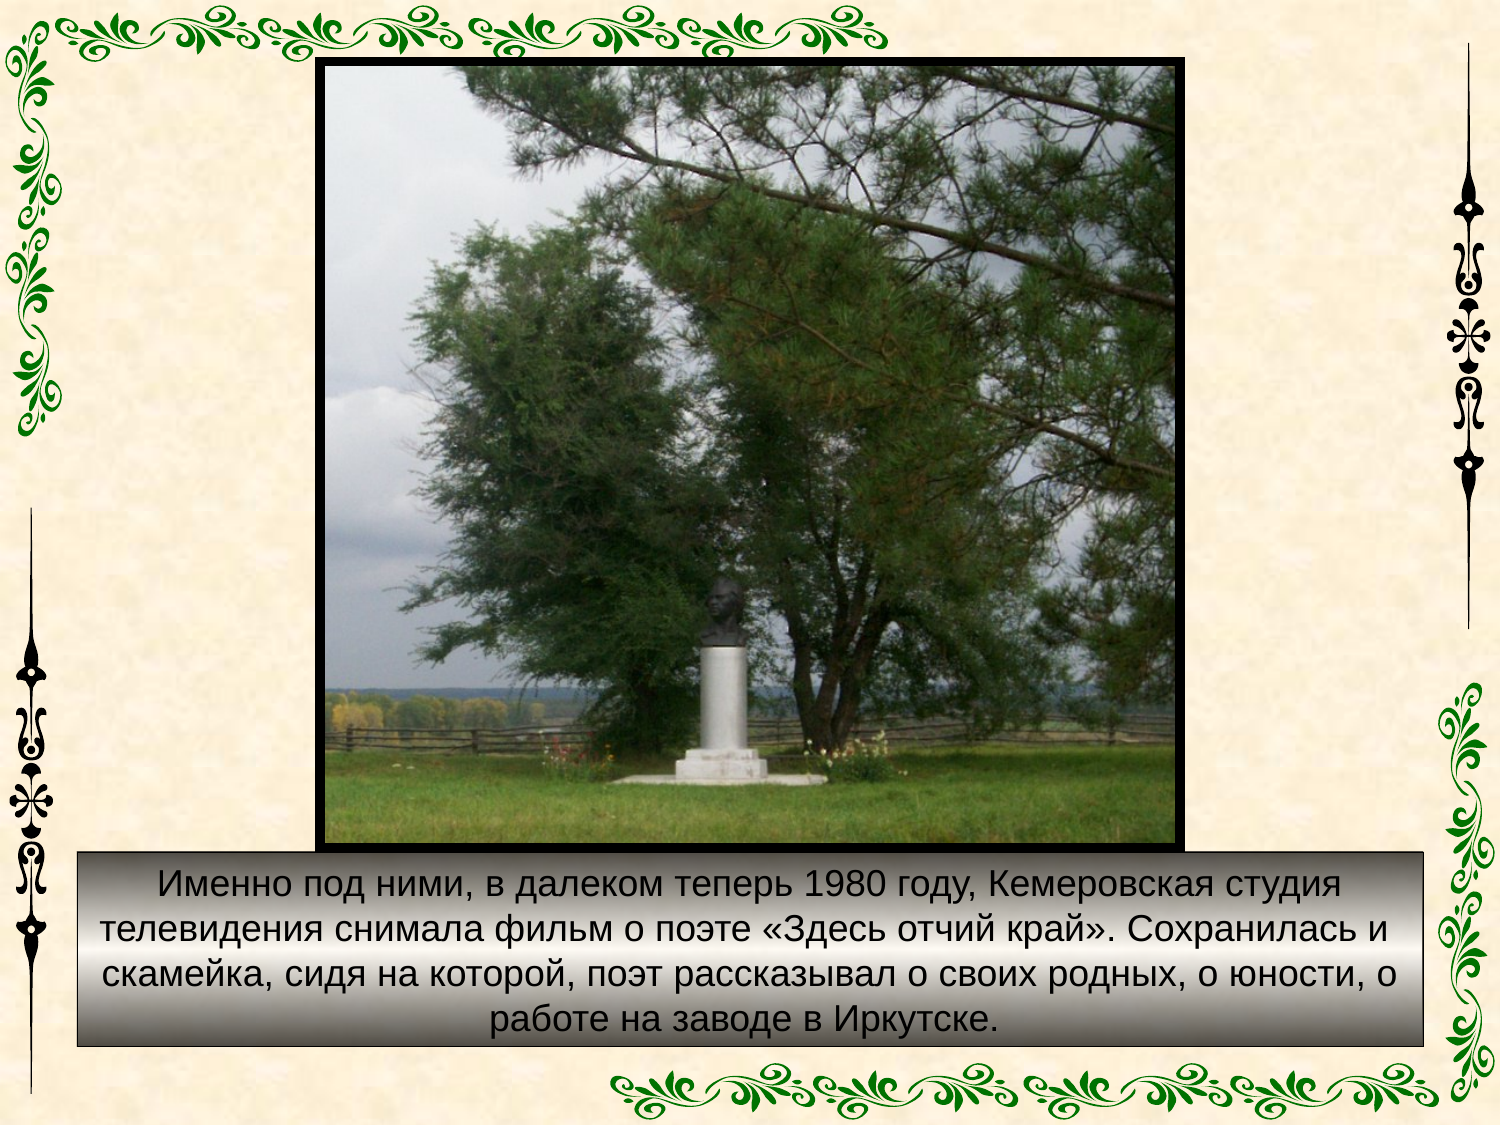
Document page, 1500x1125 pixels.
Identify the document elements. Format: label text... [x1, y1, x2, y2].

text_box Именно под ними, в далеком теперь 1980 году, Кемеровская студия телевидения снимала фильм о поэте «Здесь отчий край». Сохранилась и скамейка, сидя на которой, поэт рассказывал о своих родных, о юности, о работе на заводе в Иркутске. [76, 851, 1424, 1047]
picture [0, 0, 1500, 1125]
